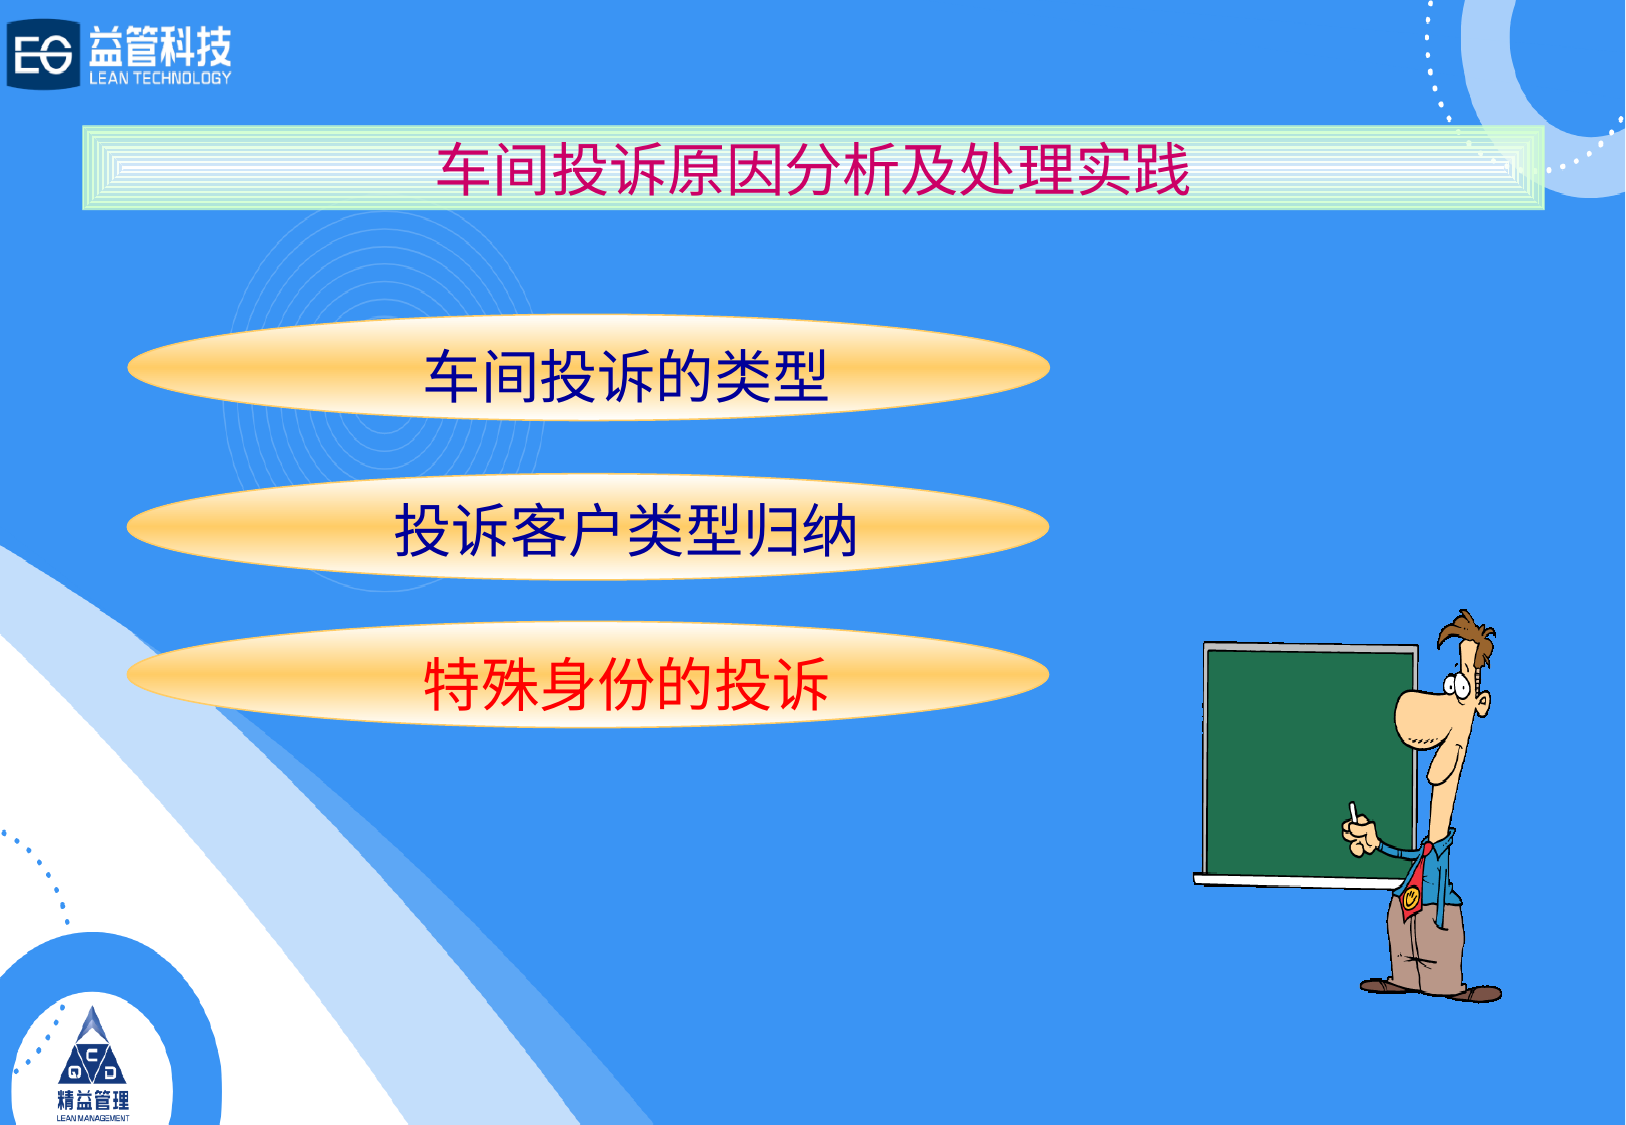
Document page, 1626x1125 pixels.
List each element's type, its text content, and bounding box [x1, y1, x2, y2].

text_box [126, 314, 1056, 776]
text_box 车间投诉原因分析及处理实践 [82, 125, 1545, 211]
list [1190, 609, 1504, 1006]
picture [0, 0, 1626, 1125]
